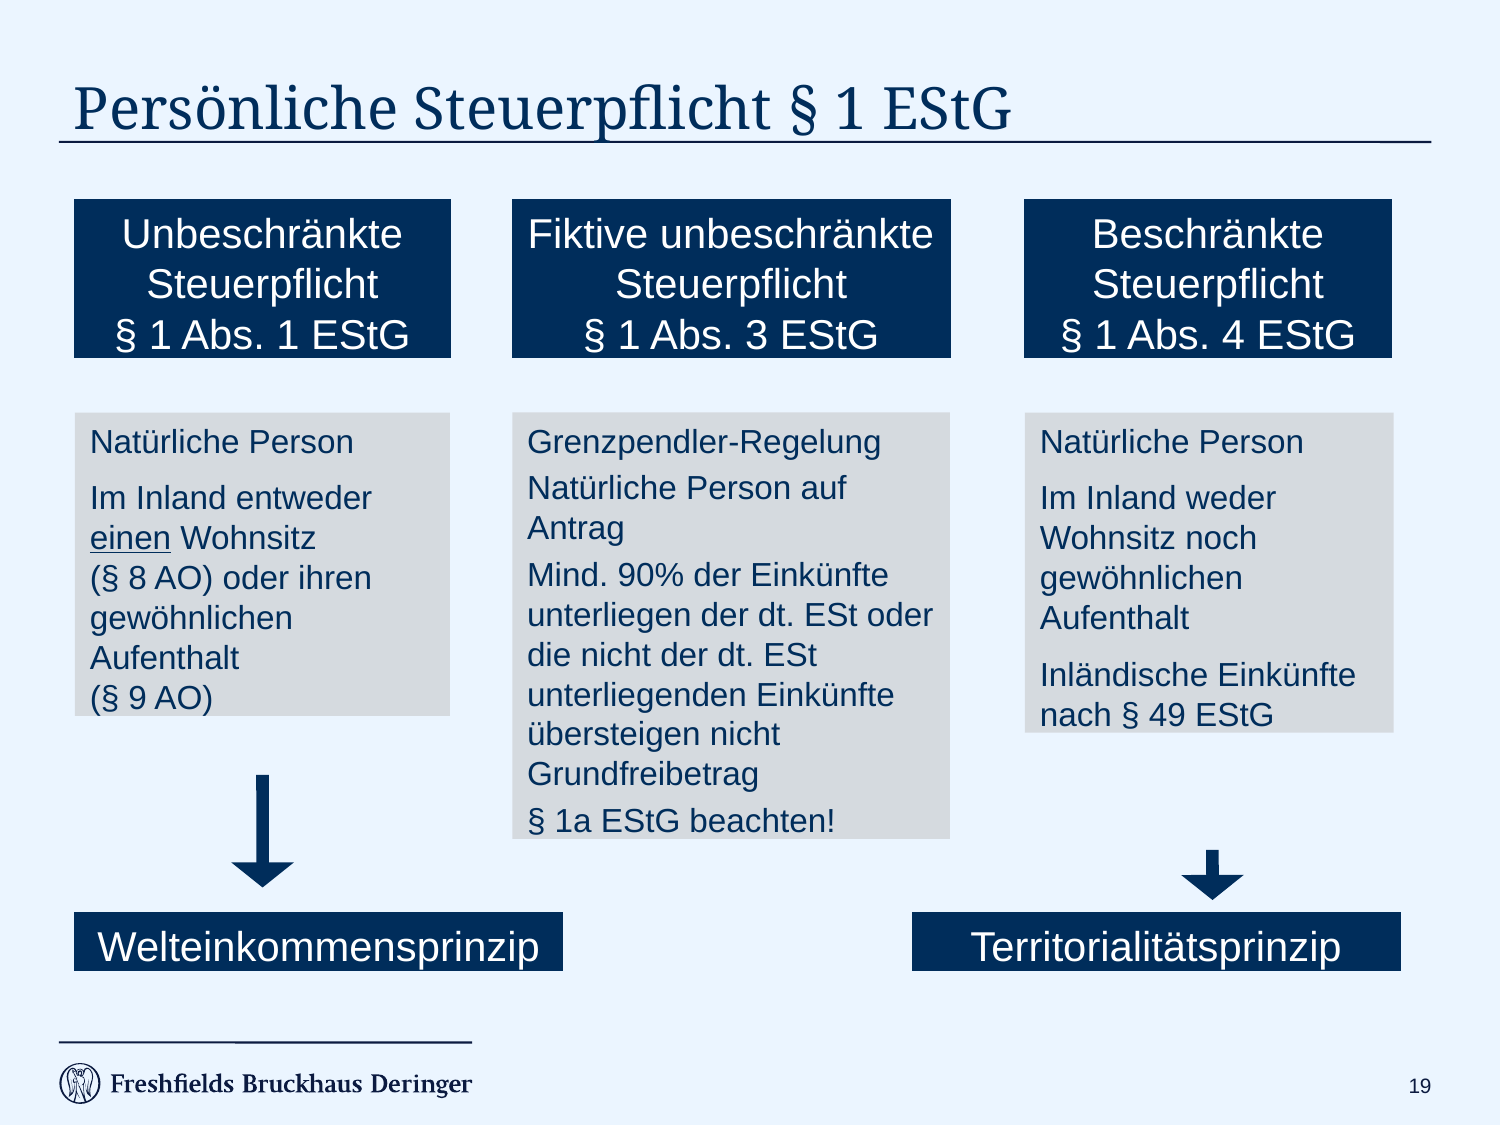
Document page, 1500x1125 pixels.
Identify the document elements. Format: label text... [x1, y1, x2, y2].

text_box Unbeschränkte Steuerpflicht § 1 Abs. 1 EStG [74, 199, 450, 358]
text_box Fiktive unbeschränkte Steuerpflicht § 1 Abs. 3 EStG [512, 199, 950, 358]
title Persönliche Steuerpflicht § 1 EStG [58, 58, 1432, 154]
text_box Territorialitätsprinzip [912, 912, 1400, 970]
text_box Grenzpendler-Regelung Natürliche Person auf Antrag Mind. 90% der Einkünfte unterliegen der dt. ESt oder die nicht der dt. ESt unterliegenden Einkünfte übersteigen nicht Grundfreibetrag § 1a EStG beachten! [512, 412, 950, 839]
text_box Beschränkte Steuerpflicht § 1 Abs. 4 EStG [1024, 199, 1392, 358]
slide_number 18 [1077, 1056, 1432, 1098]
text_box [1202, 849, 1223, 901]
text_box Welteinkommensprinzip [75, 912, 563, 970]
text_box Natürliche Person Im Inland entweder einen Wohnsitz (§ 8 AO) oder ihren gewöhnlichen Aufenthalt (§ 9 AO) [74, 412, 450, 716]
text_box [252, 774, 273, 888]
text_box Natürliche Person Im Inland weder Wohnsitz noch gewöhnlichen Aufenthalt Inländische Einkünfte nach § 49 EStG [1024, 412, 1394, 733]
